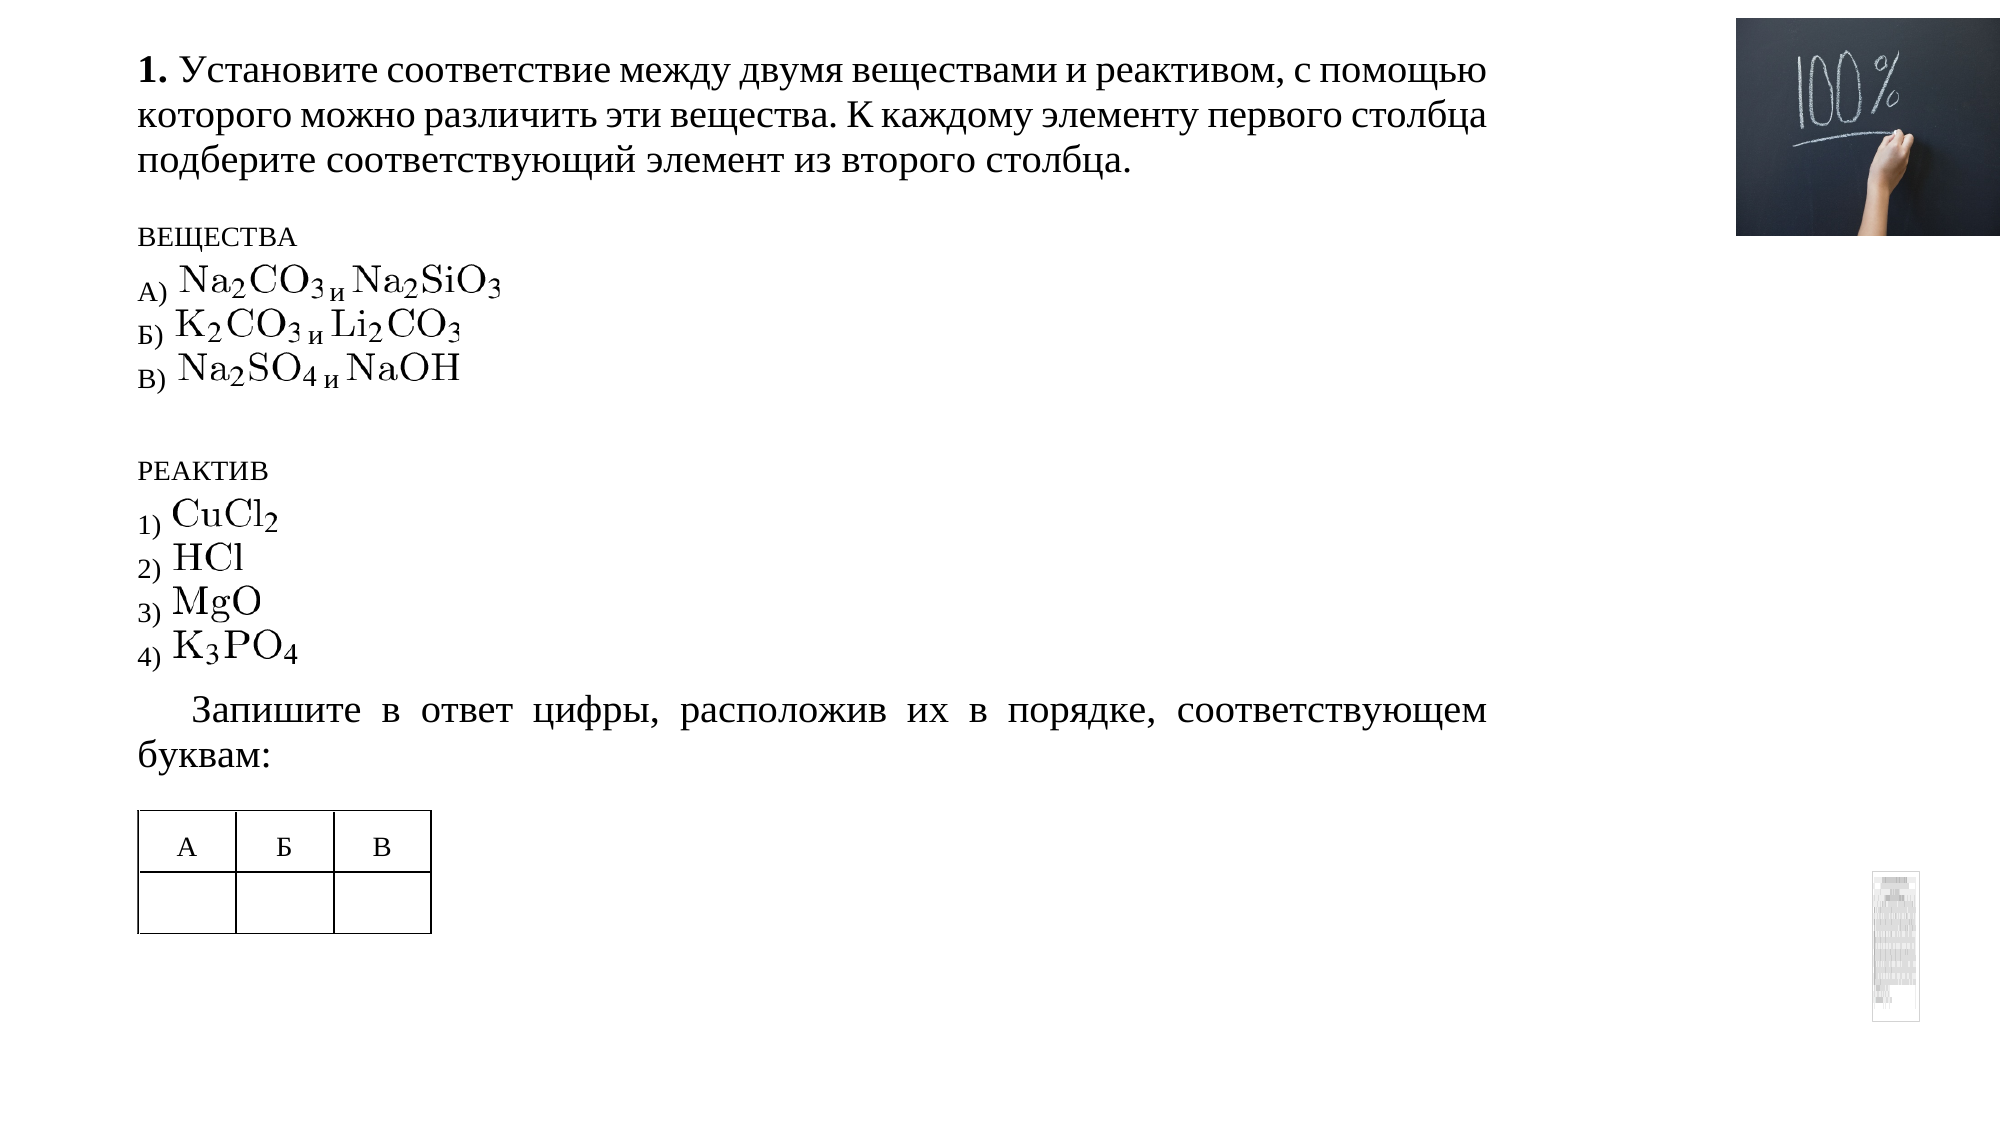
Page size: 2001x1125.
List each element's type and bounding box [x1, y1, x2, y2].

picture [1736, 18, 2000, 236]
picture [1873, 872, 1919, 1021]
list [137, 46, 1487, 998]
